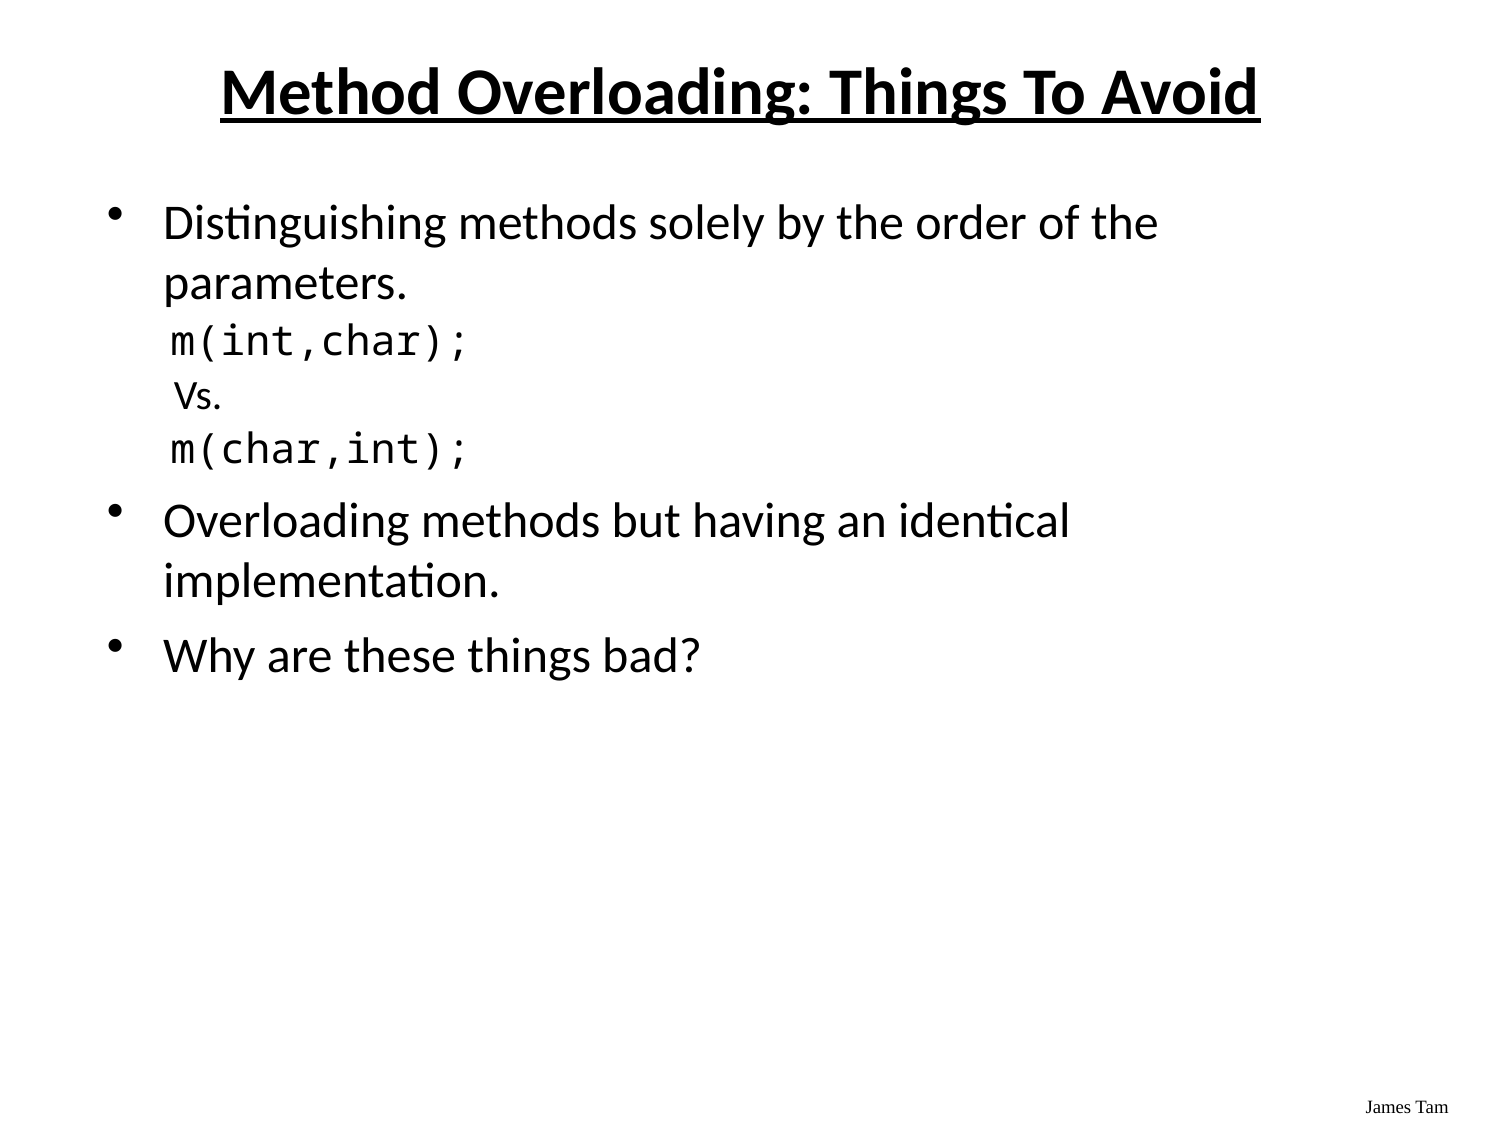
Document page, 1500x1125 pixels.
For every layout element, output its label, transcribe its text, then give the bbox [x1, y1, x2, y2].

list Distinguishing methods solely by the order of the parameters. m(int,char); Vs. m(char,int); Overloading methods but having an identical implementation. Why are these things bad? [75, 181, 1417, 1063]
title Method Overloading: Things To Avoid [70, 49, 1411, 136]
